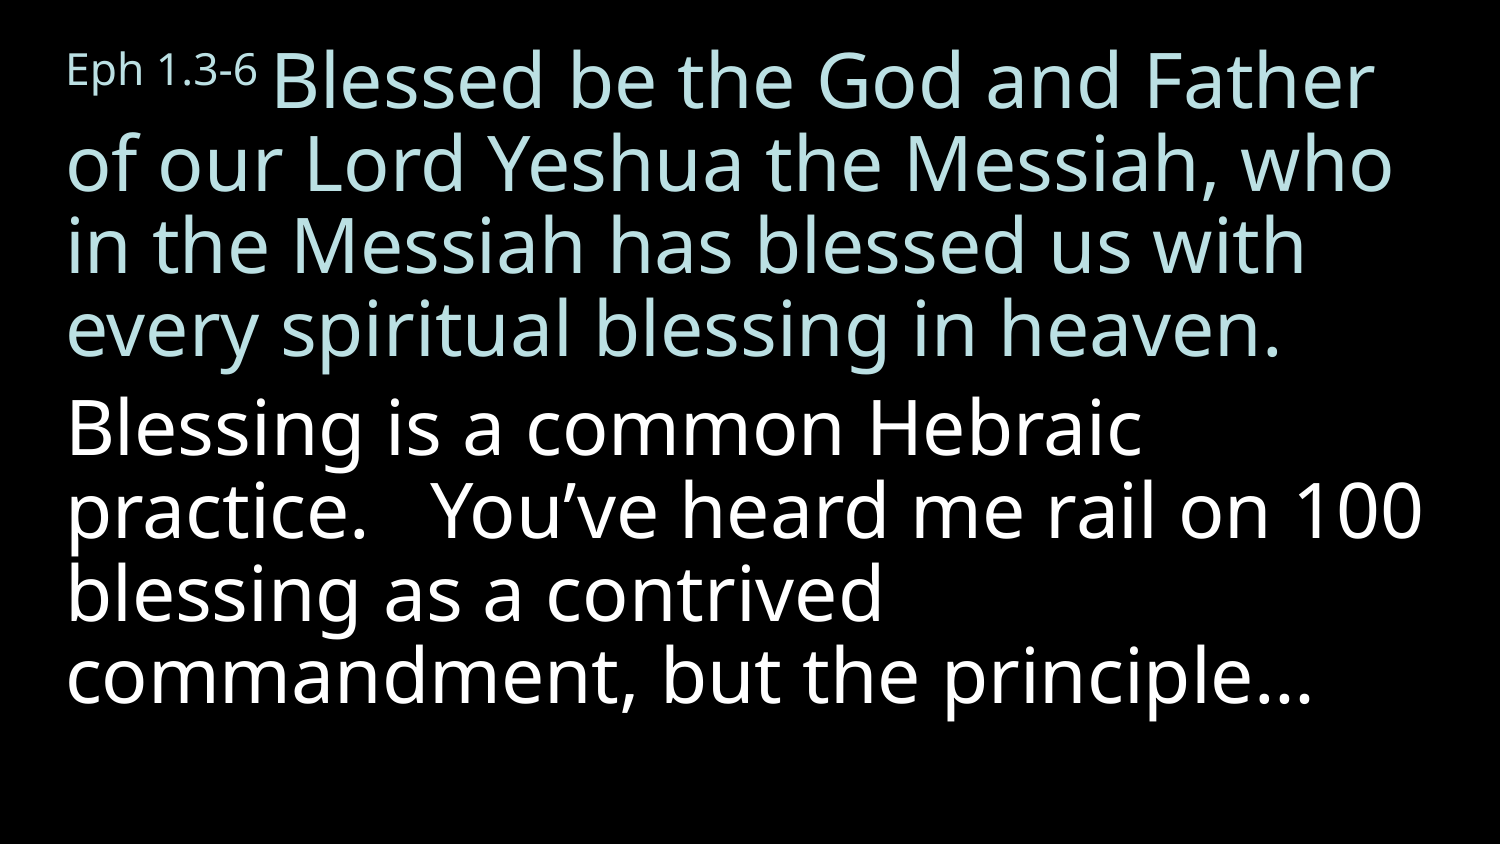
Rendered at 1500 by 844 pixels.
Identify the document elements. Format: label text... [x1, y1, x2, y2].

subtitle Eph 1.3-6 Blessed be the God and Father of our Lord Yeshua the Messiah, who in the Messiah has blessed us with every spiritual blessing in heaven. Blessing is a common Hebraic practice. You’ve heard me rail on 100 blessing as a contrived commandment, but the principle… [50, 34, 1450, 797]
